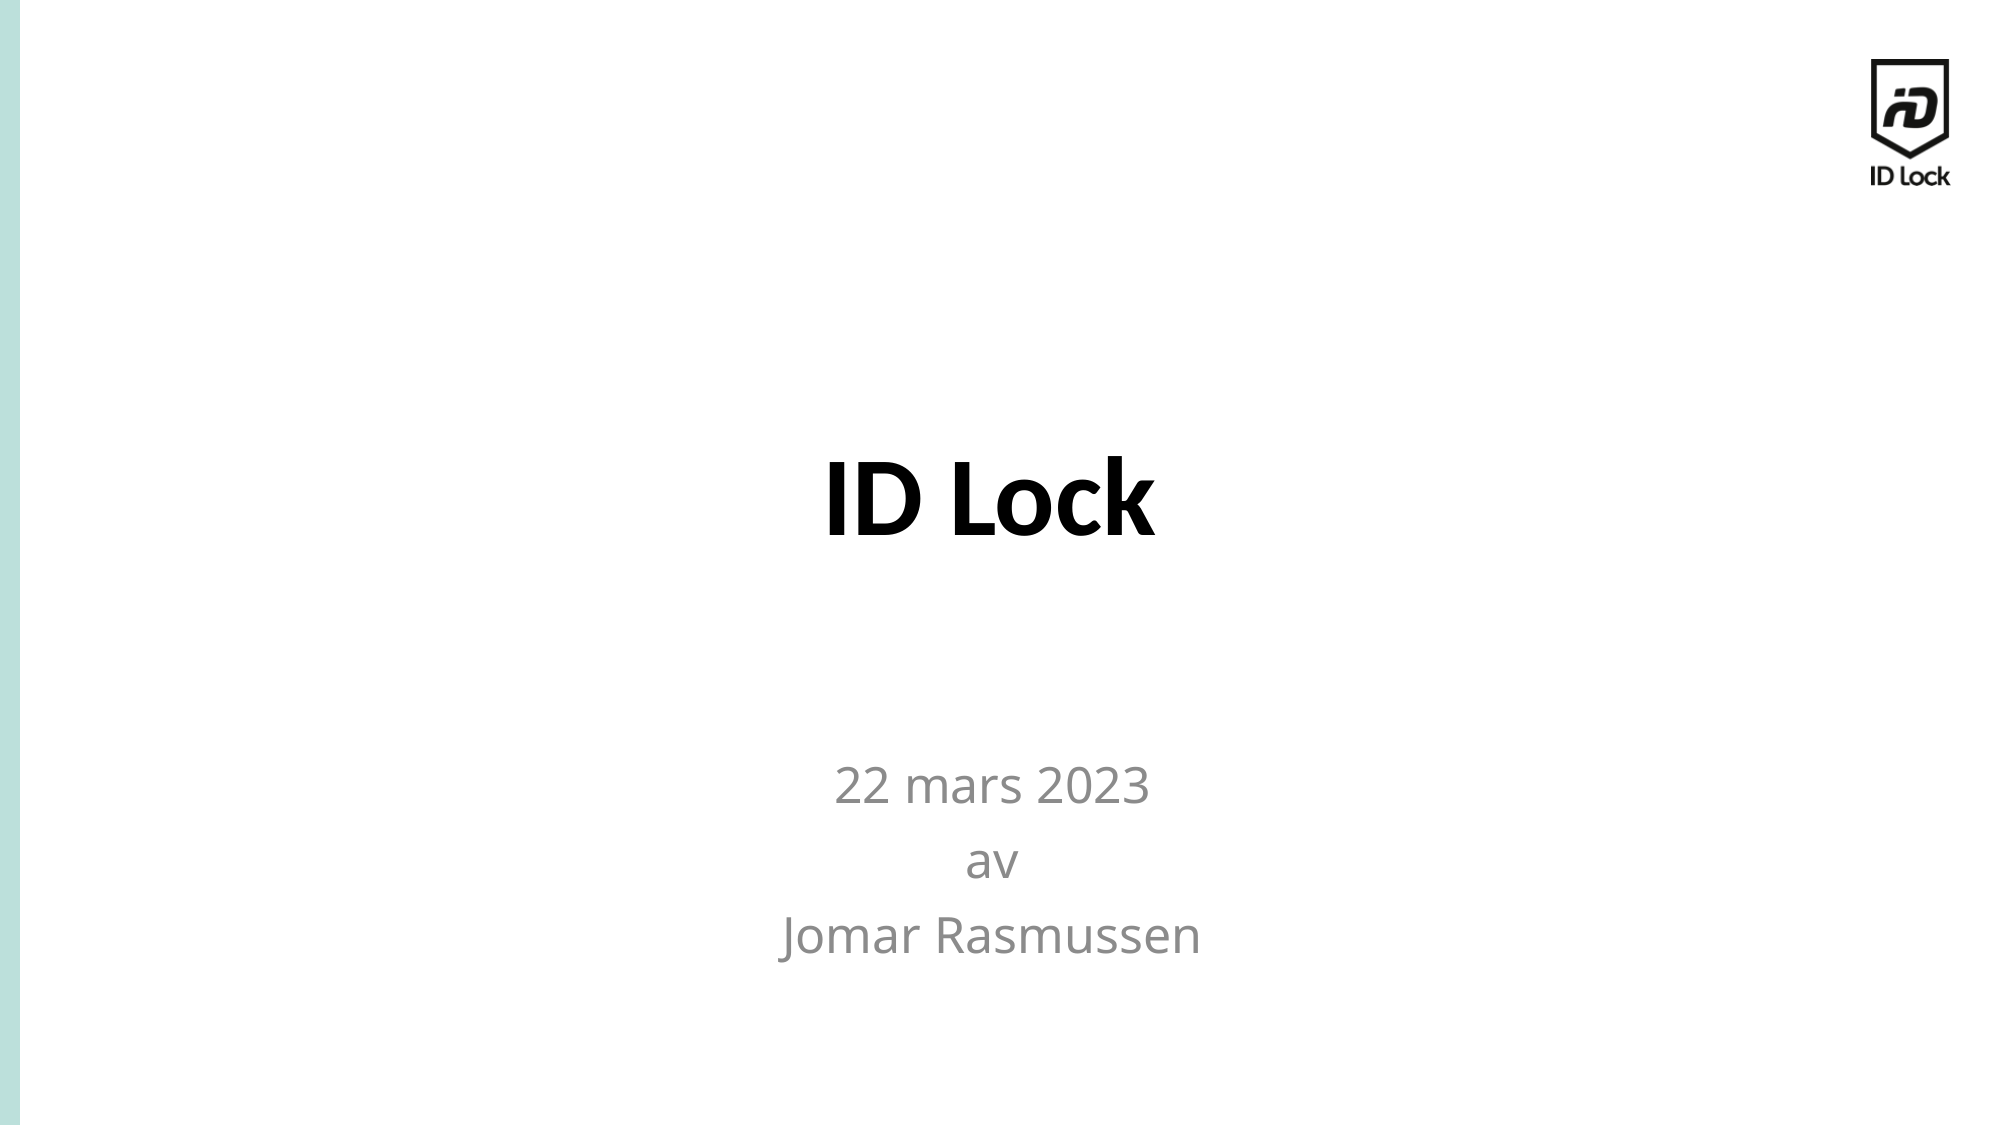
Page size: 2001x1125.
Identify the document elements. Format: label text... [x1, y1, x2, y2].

picture [1871, 59, 1951, 186]
title ID Lock [127, 321, 1853, 568]
list 22 mars 2023 av Jomar Rasmussen [136, 752, 1862, 999]
